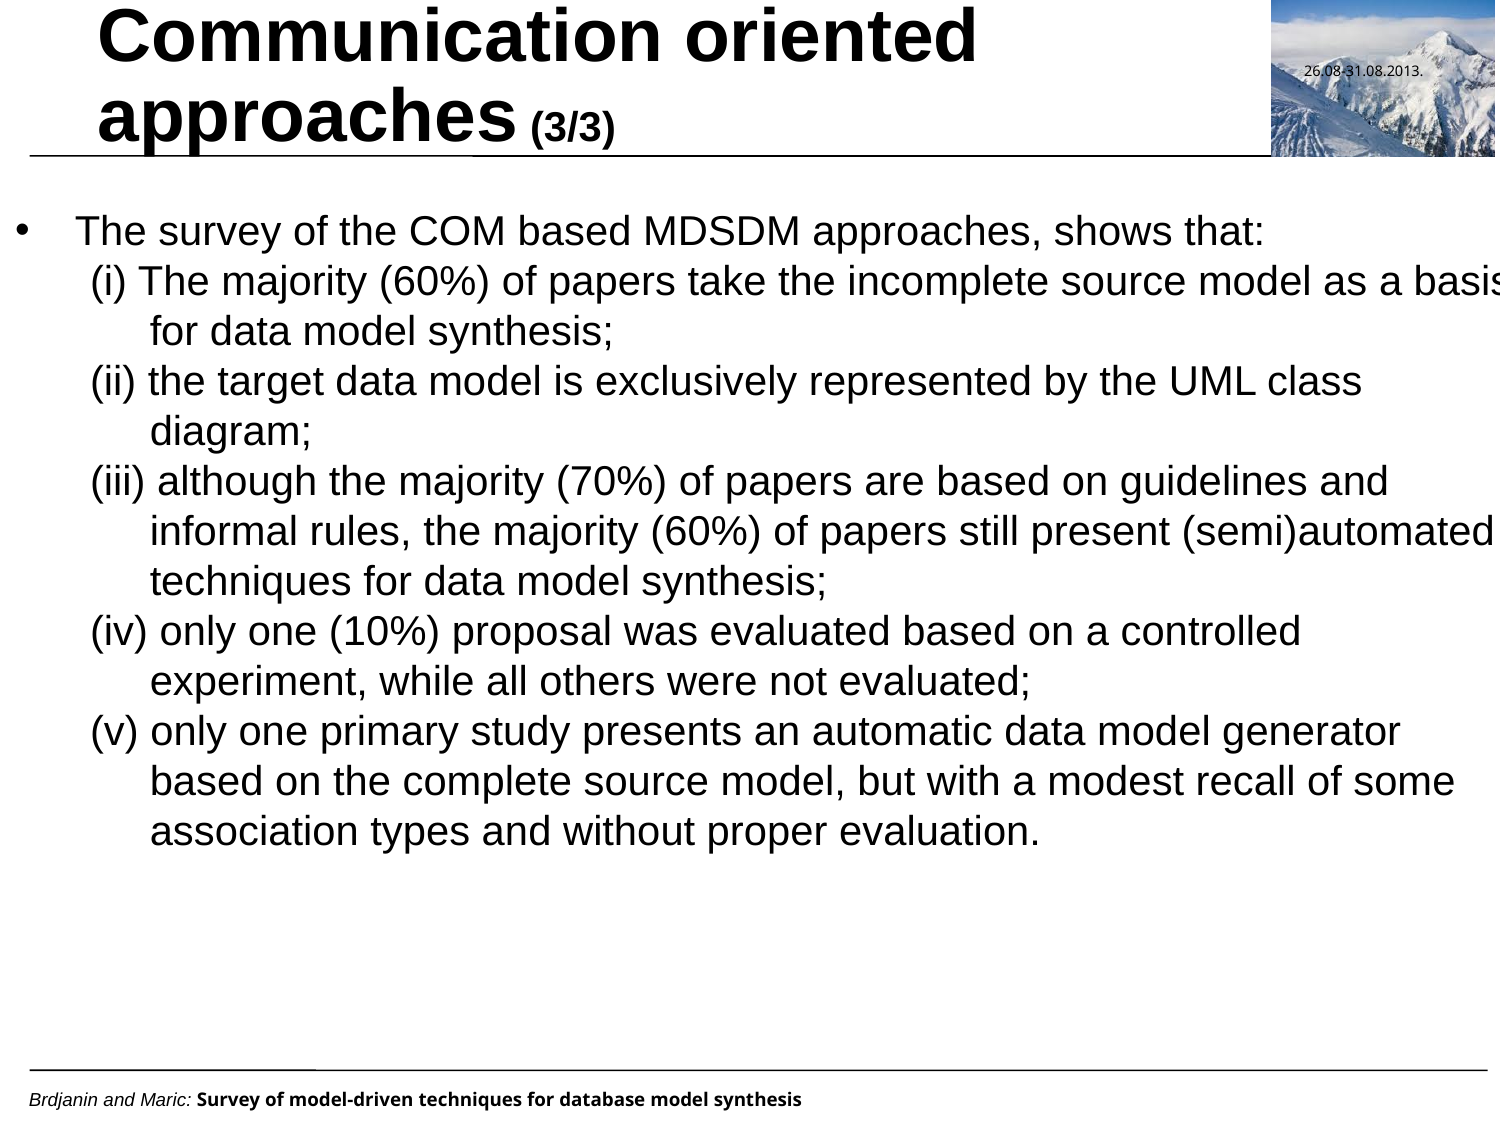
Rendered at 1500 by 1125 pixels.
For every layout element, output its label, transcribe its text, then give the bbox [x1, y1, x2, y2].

text_box The survey of the COM based MDSDM approaches, shows that: (i) The majority (60%) of papers take the incomplete source model as a basis for data model synthesis; (ii) the target data model is exclusively represented by the UML class diagram; (iii) although the majority (70%) of papers are based on guidelines and informal rules, the majority (60%) of papers still present (semi)automated techniques for data model synthesis; (iv) only one (10%) proposal was evaluated based on a controlled experiment, while all others were not evaluated; (v) only one primary study presents an automatic data model generator based on the complete source model, but with a modest recall of some association types and without proper evaluation. [0, 196, 1500, 905]
title Communication oriented approaches (3/3) [82, 7, 1093, 164]
picture [1271, 0, 1495, 157]
